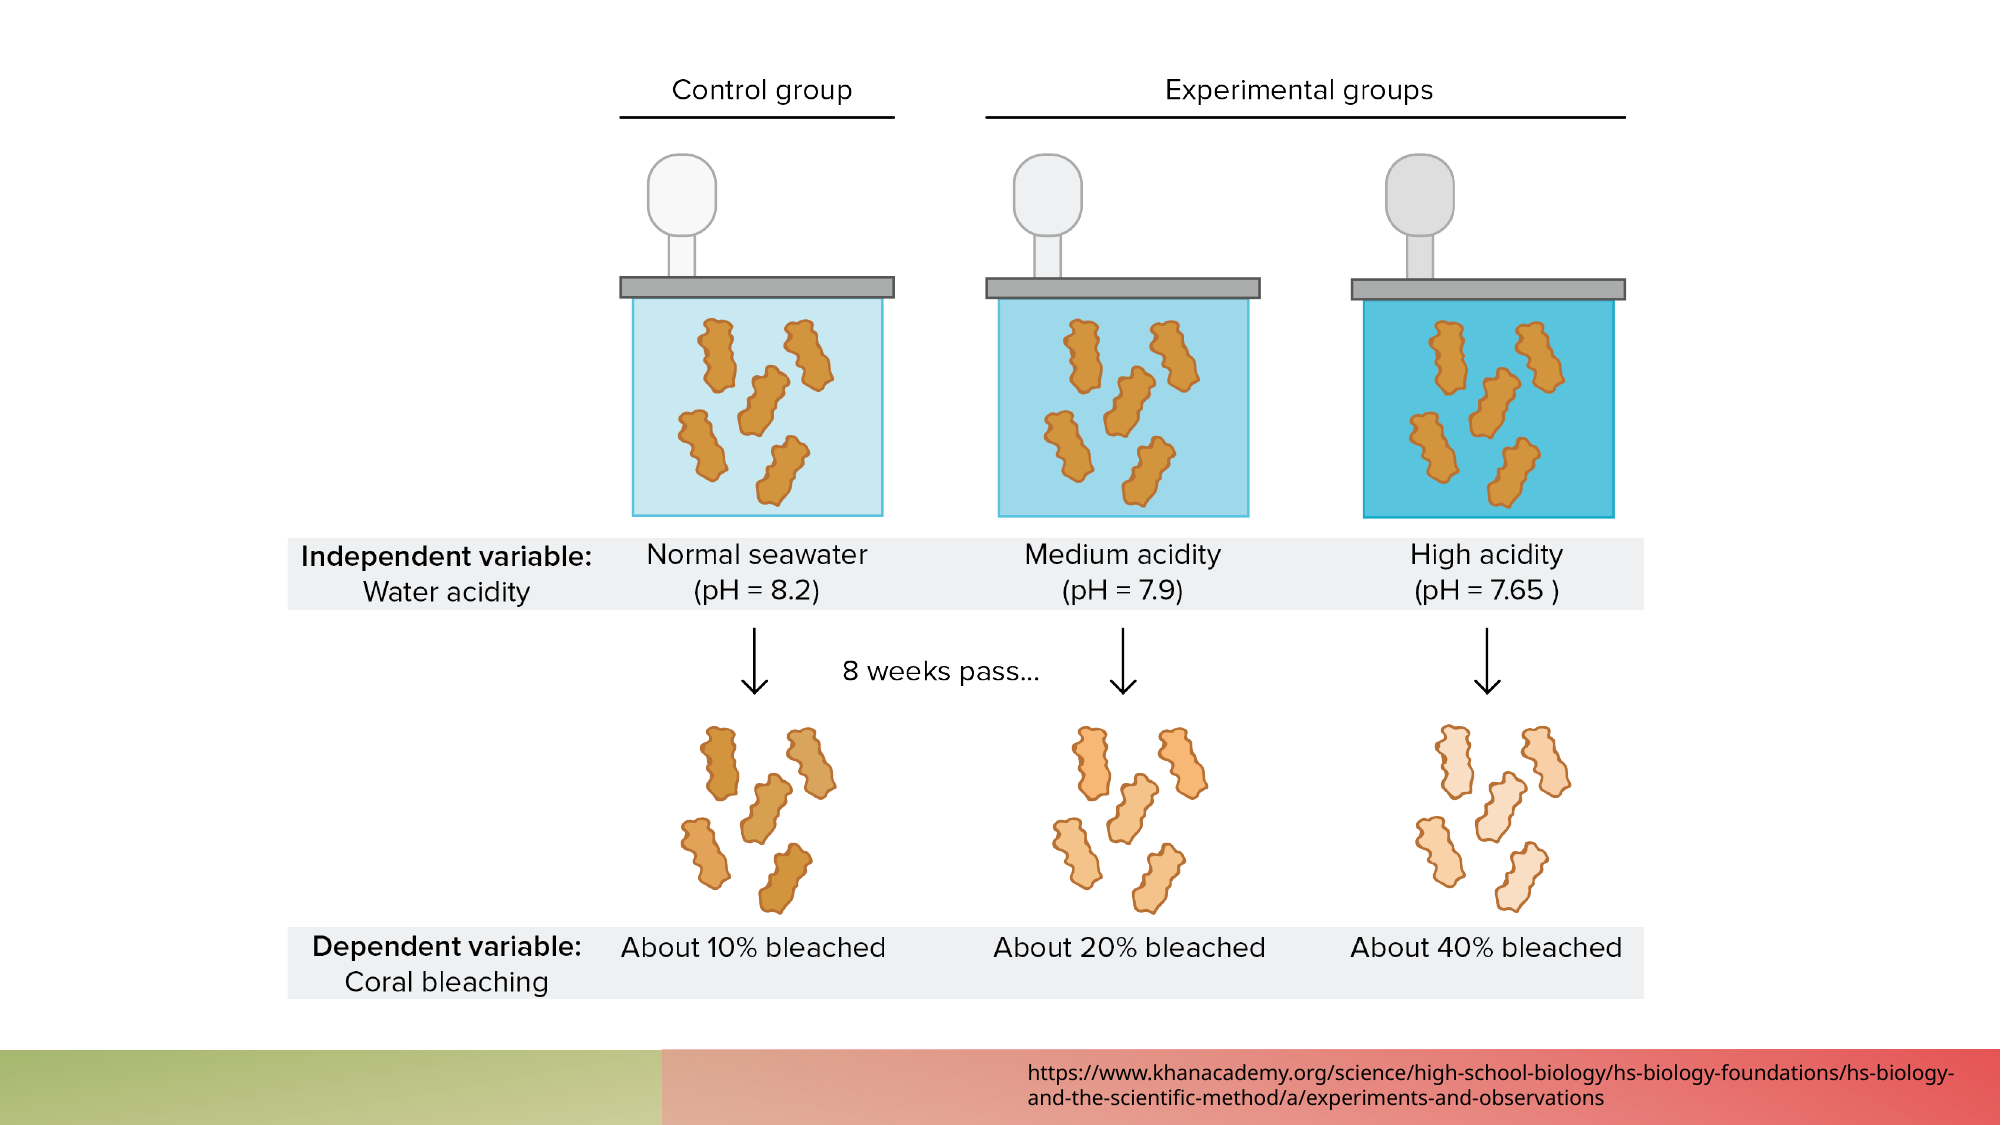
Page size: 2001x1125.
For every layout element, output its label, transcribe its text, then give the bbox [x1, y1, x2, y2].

picture [270, 61, 1666, 1025]
text_box https://www.khanacademy.org/science/high-school-biology/hs-biology-foundations/hs-biology-and-the-scientific-method/a/experiments-and-observations [1012, 1052, 2000, 1117]
